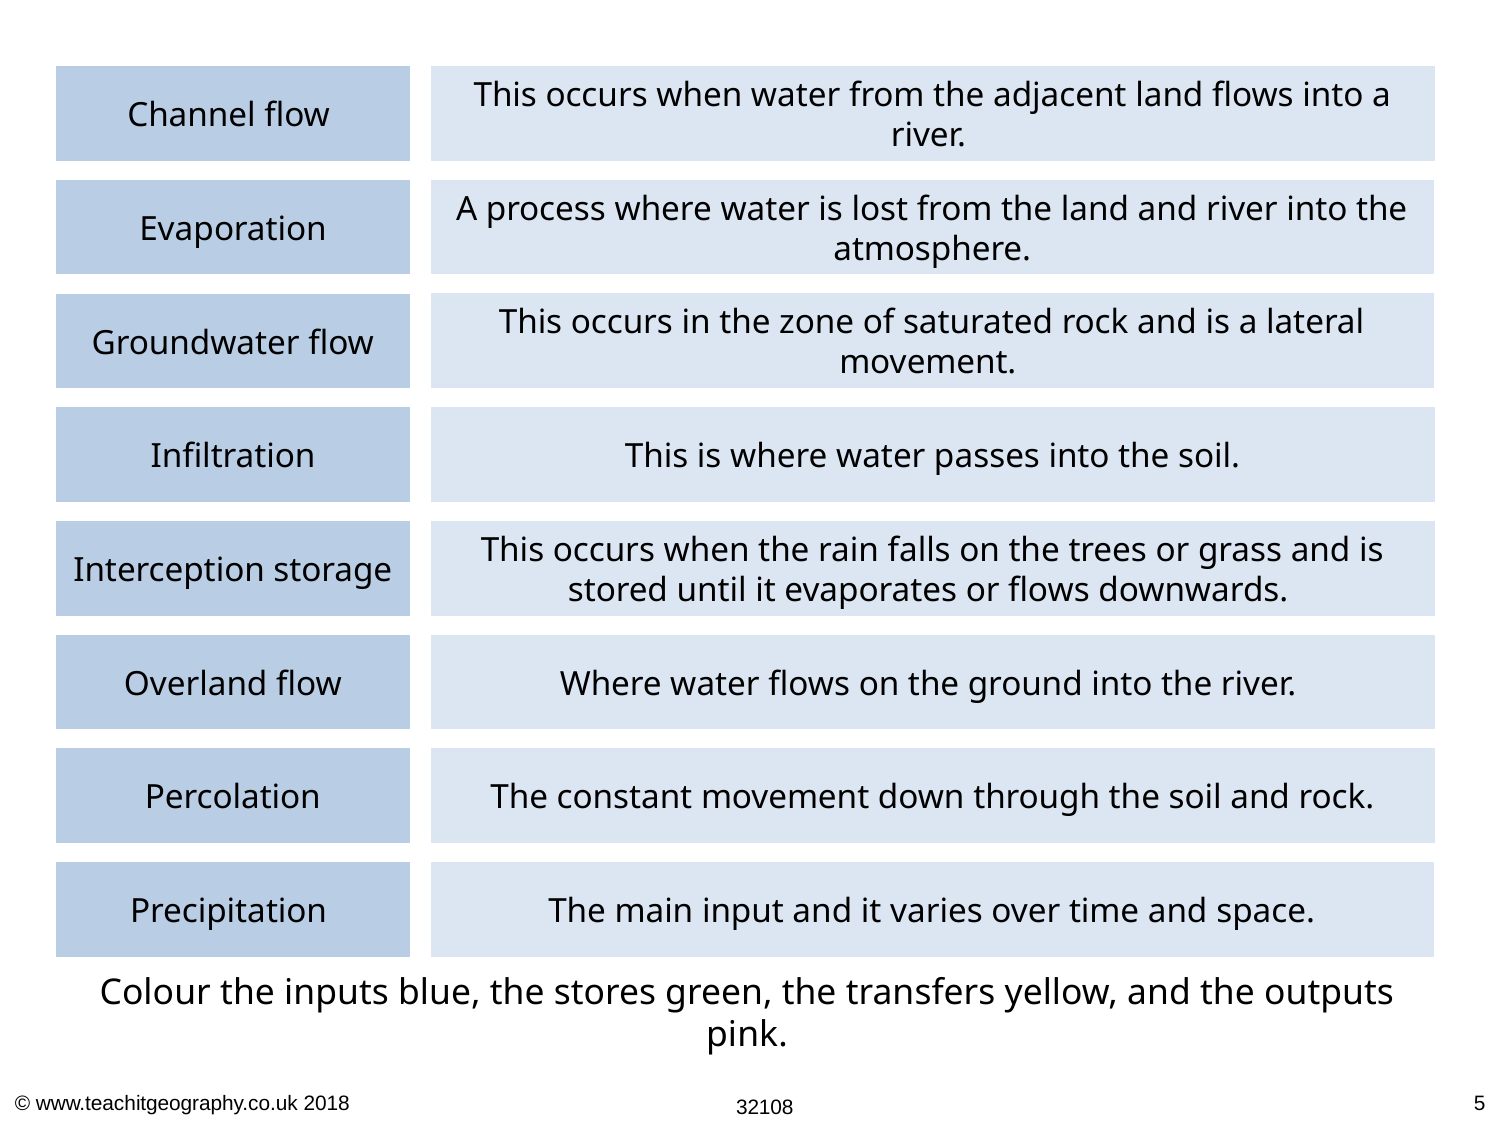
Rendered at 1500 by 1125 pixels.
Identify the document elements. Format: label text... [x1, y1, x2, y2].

text_box Evaporation [54, 178, 412, 277]
text_box The constant movement down through the soil and rock. [429, 746, 1437, 845]
text_box The main input and it varies over time and space. [428, 860, 1437, 959]
text_box Where water flows on the ground into the river. [429, 633, 1437, 731]
text_box Groundwater flow [54, 292, 412, 390]
text_box This occurs in the zone of saturated rock and is a lateral movement. [428, 291, 1437, 390]
text_box Infiltration [54, 405, 412, 504]
text_box Channel flow [54, 64, 412, 163]
text_box Overland flow [54, 633, 412, 731]
text_box Interception storage [54, 519, 412, 618]
text_box Colour the inputs blue, the stores green, the transfers yellow, and the outputs pink. [50, 961, 1444, 1061]
text_box Percolation [54, 746, 412, 845]
text_box This occurs when the rain falls on the trees or grass and is stored until it evaporates or flows downwards. [429, 519, 1437, 618]
text_box This is where water passes into the soil. [429, 405, 1437, 504]
text_box This occurs when water from the adjacent land flows into a river. [429, 64, 1437, 163]
text_box A process where water is lost from the land and river into the atmosphere. [428, 178, 1437, 277]
text_box Precipitation [54, 860, 412, 959]
